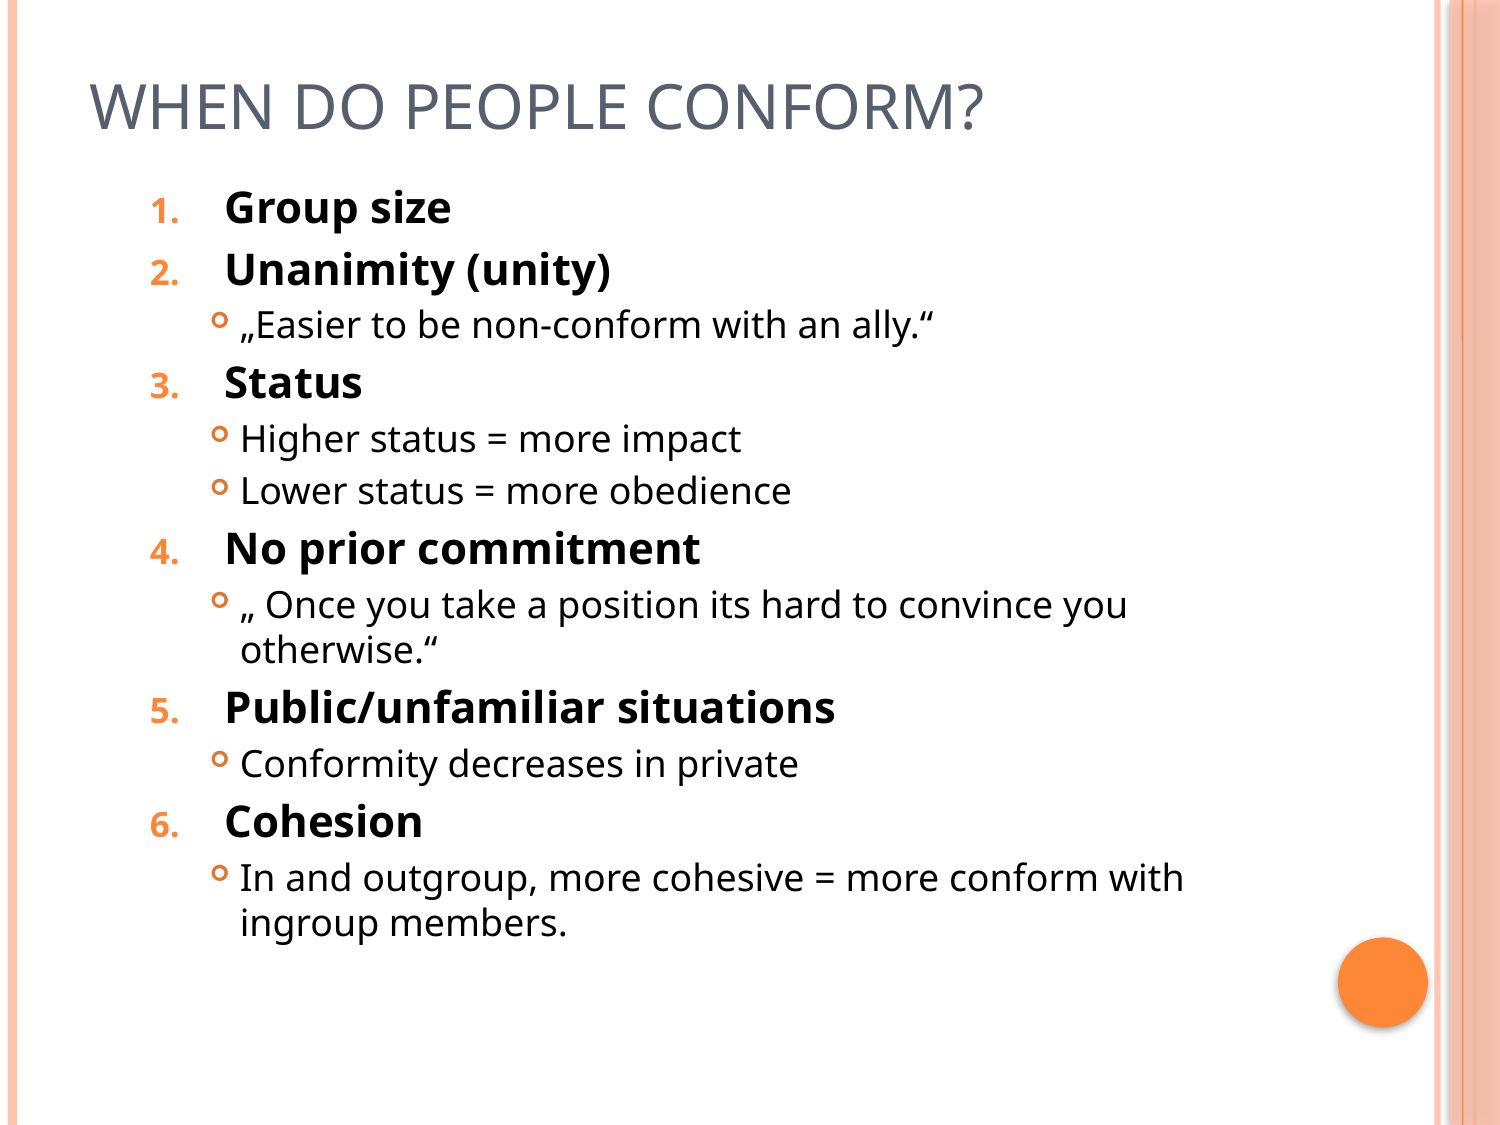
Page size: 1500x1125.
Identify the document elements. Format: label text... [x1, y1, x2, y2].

title When do people conform? [75, 45, 1300, 149]
list Group size Unanimity (unity) „Easier to be non-conform with an ally.“ Status Higher status = more impact Lower status = more obedience No prior commitment „ Once you take a position its hard to convince you otherwise.“ Public/unfamiliar situations Conformity decreases in private Cohesion In and outgroup, more cohesive = more conform with ingroup members. [75, 172, 1300, 1062]
